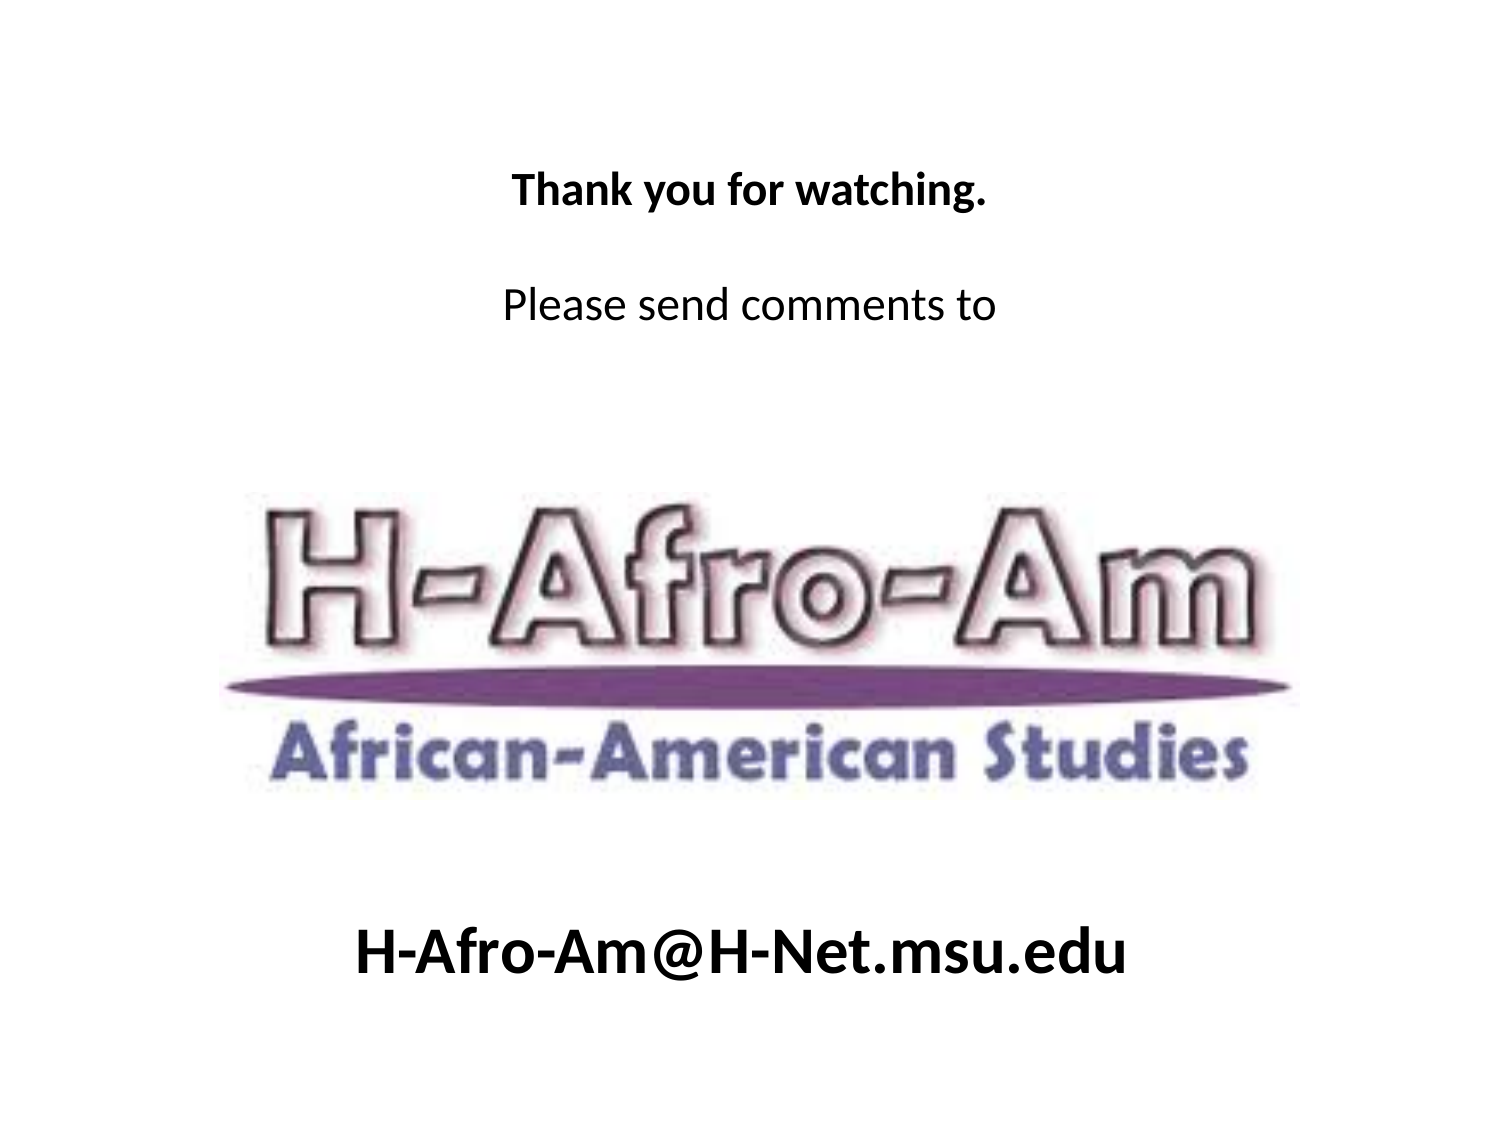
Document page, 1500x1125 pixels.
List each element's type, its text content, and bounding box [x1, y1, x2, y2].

text_box H-Afro-Am@H-Net.msu.edu [340, 899, 1160, 995]
title Thank you for watching. Please send comments to [75, 149, 1425, 338]
picture [218, 491, 1301, 801]
